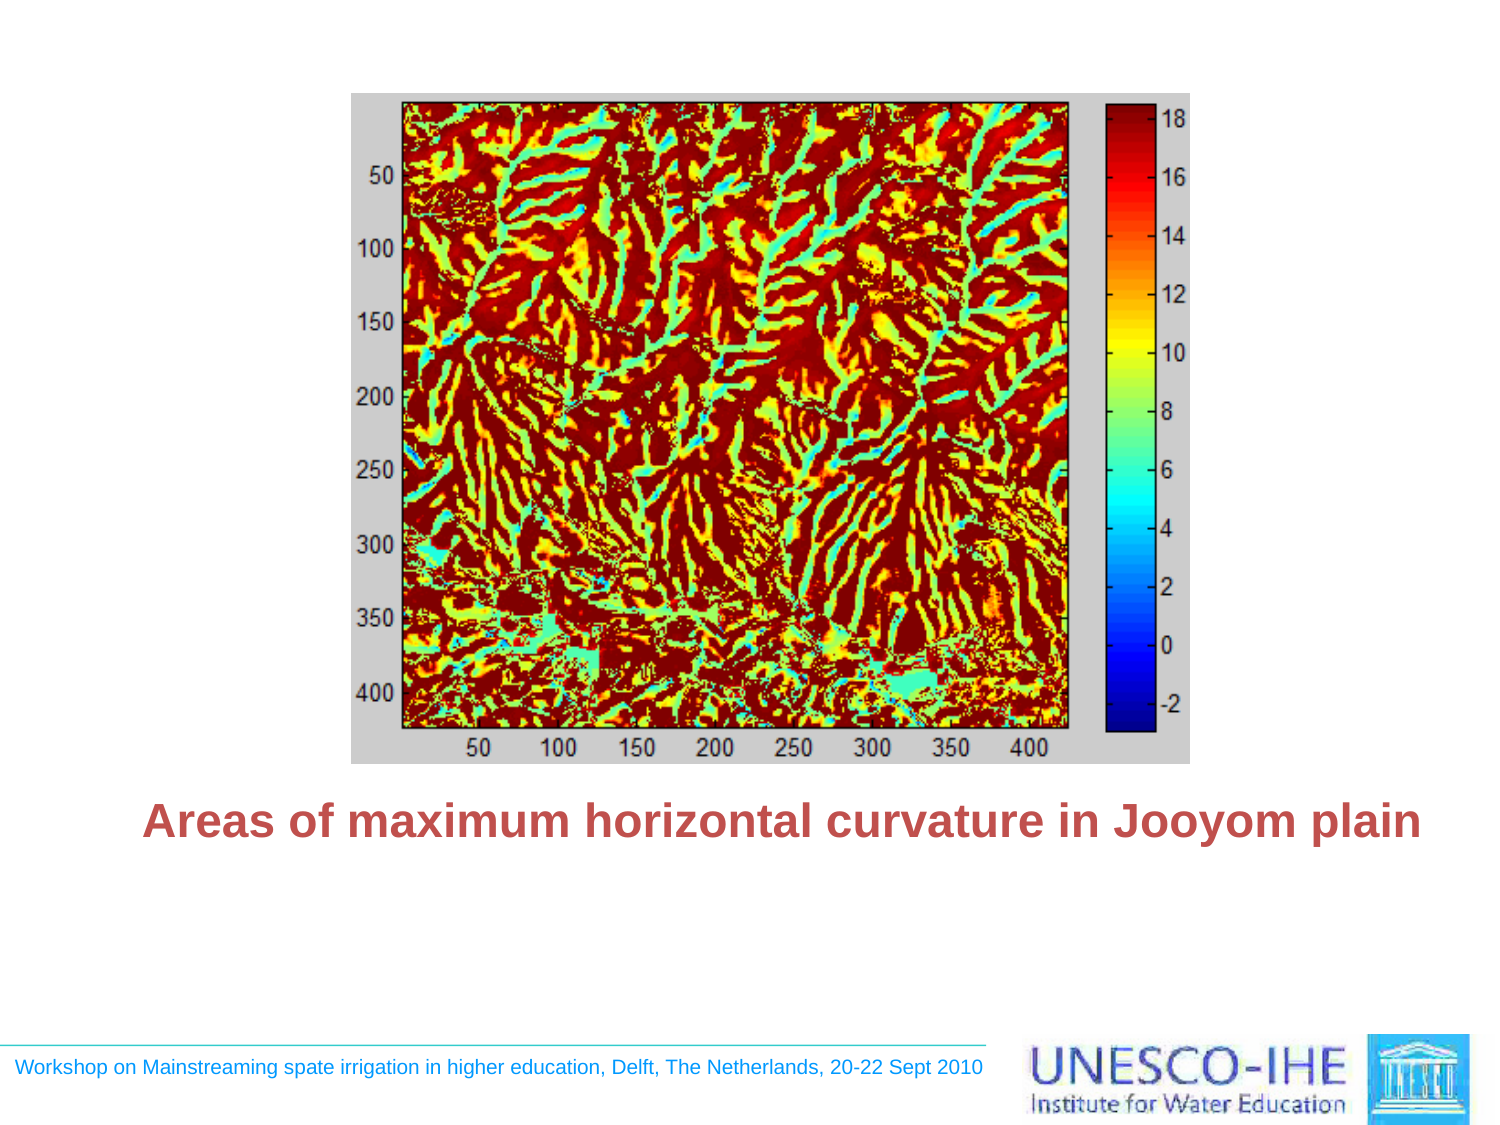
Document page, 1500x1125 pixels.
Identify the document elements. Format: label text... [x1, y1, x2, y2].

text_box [0, 1031, 1500, 1125]
picture [351, 93, 1191, 765]
text_box Areas of maximum horizontal curvature in Jooyom plain [126, 781, 1439, 854]
